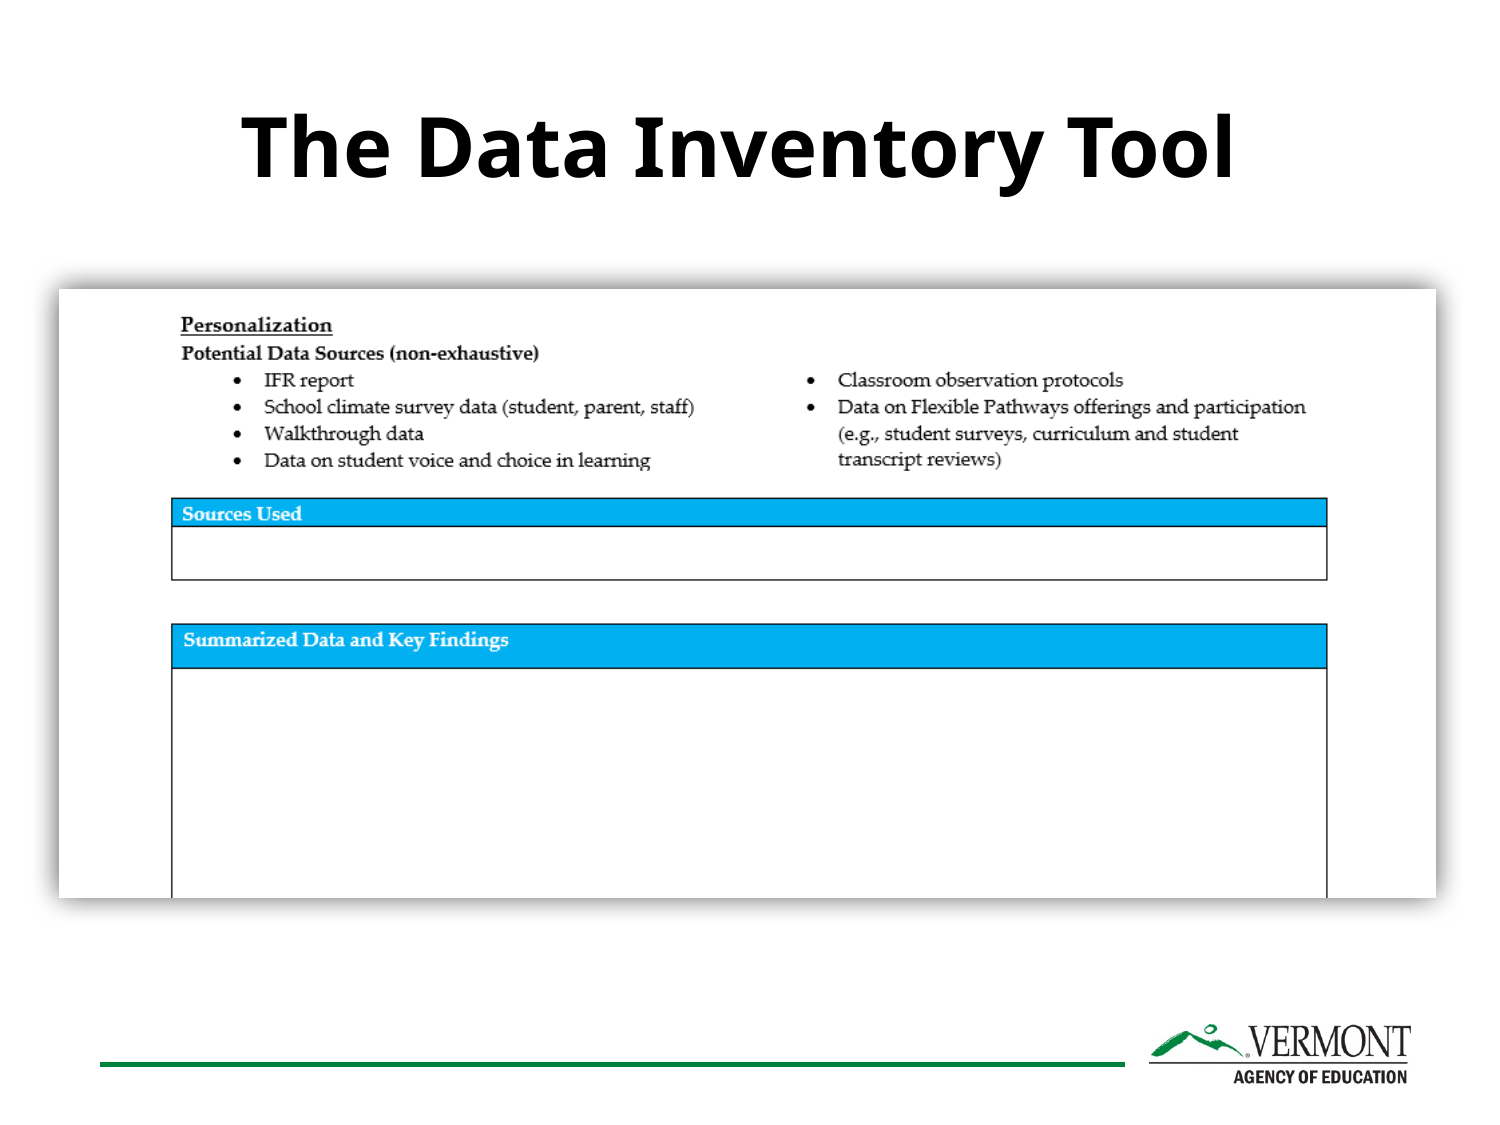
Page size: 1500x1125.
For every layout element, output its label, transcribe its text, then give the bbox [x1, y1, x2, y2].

title The Data Inventory Tool [75, 50, 1425, 238]
picture [1149, 1024, 1411, 1101]
picture [59, 289, 1437, 898]
